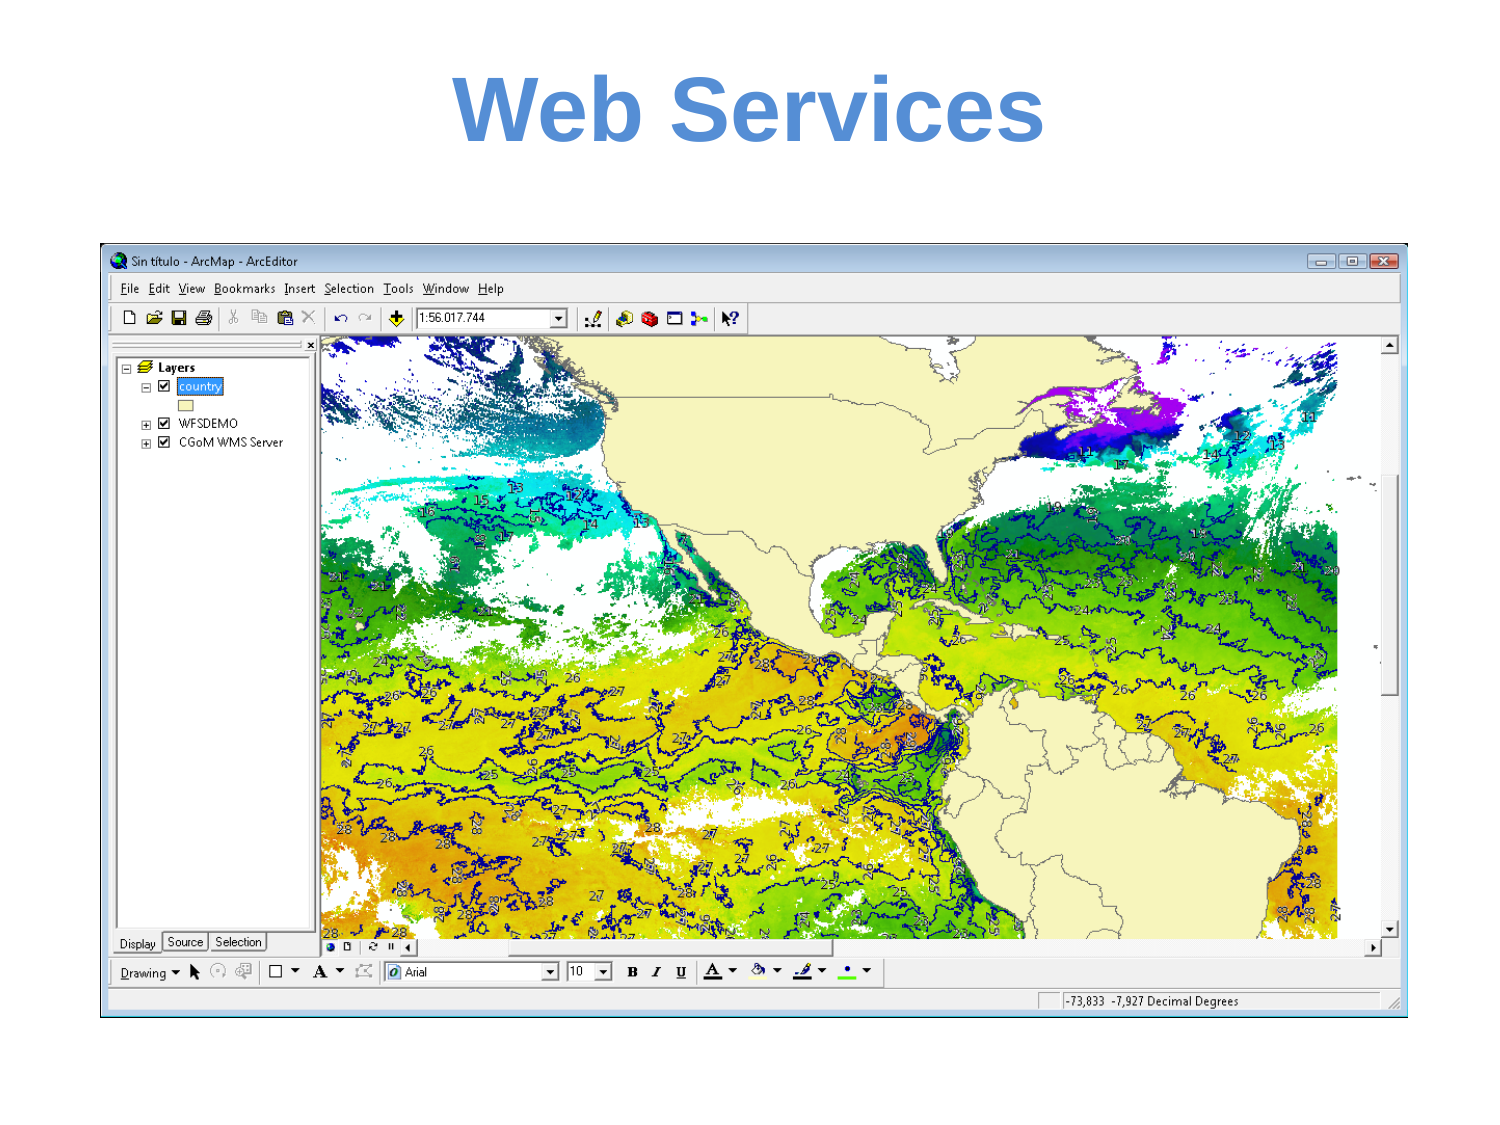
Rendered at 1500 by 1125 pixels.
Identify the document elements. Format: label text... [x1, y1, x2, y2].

picture [100, 243, 1408, 1019]
text_box Web Services [0, 42, 1500, 168]
